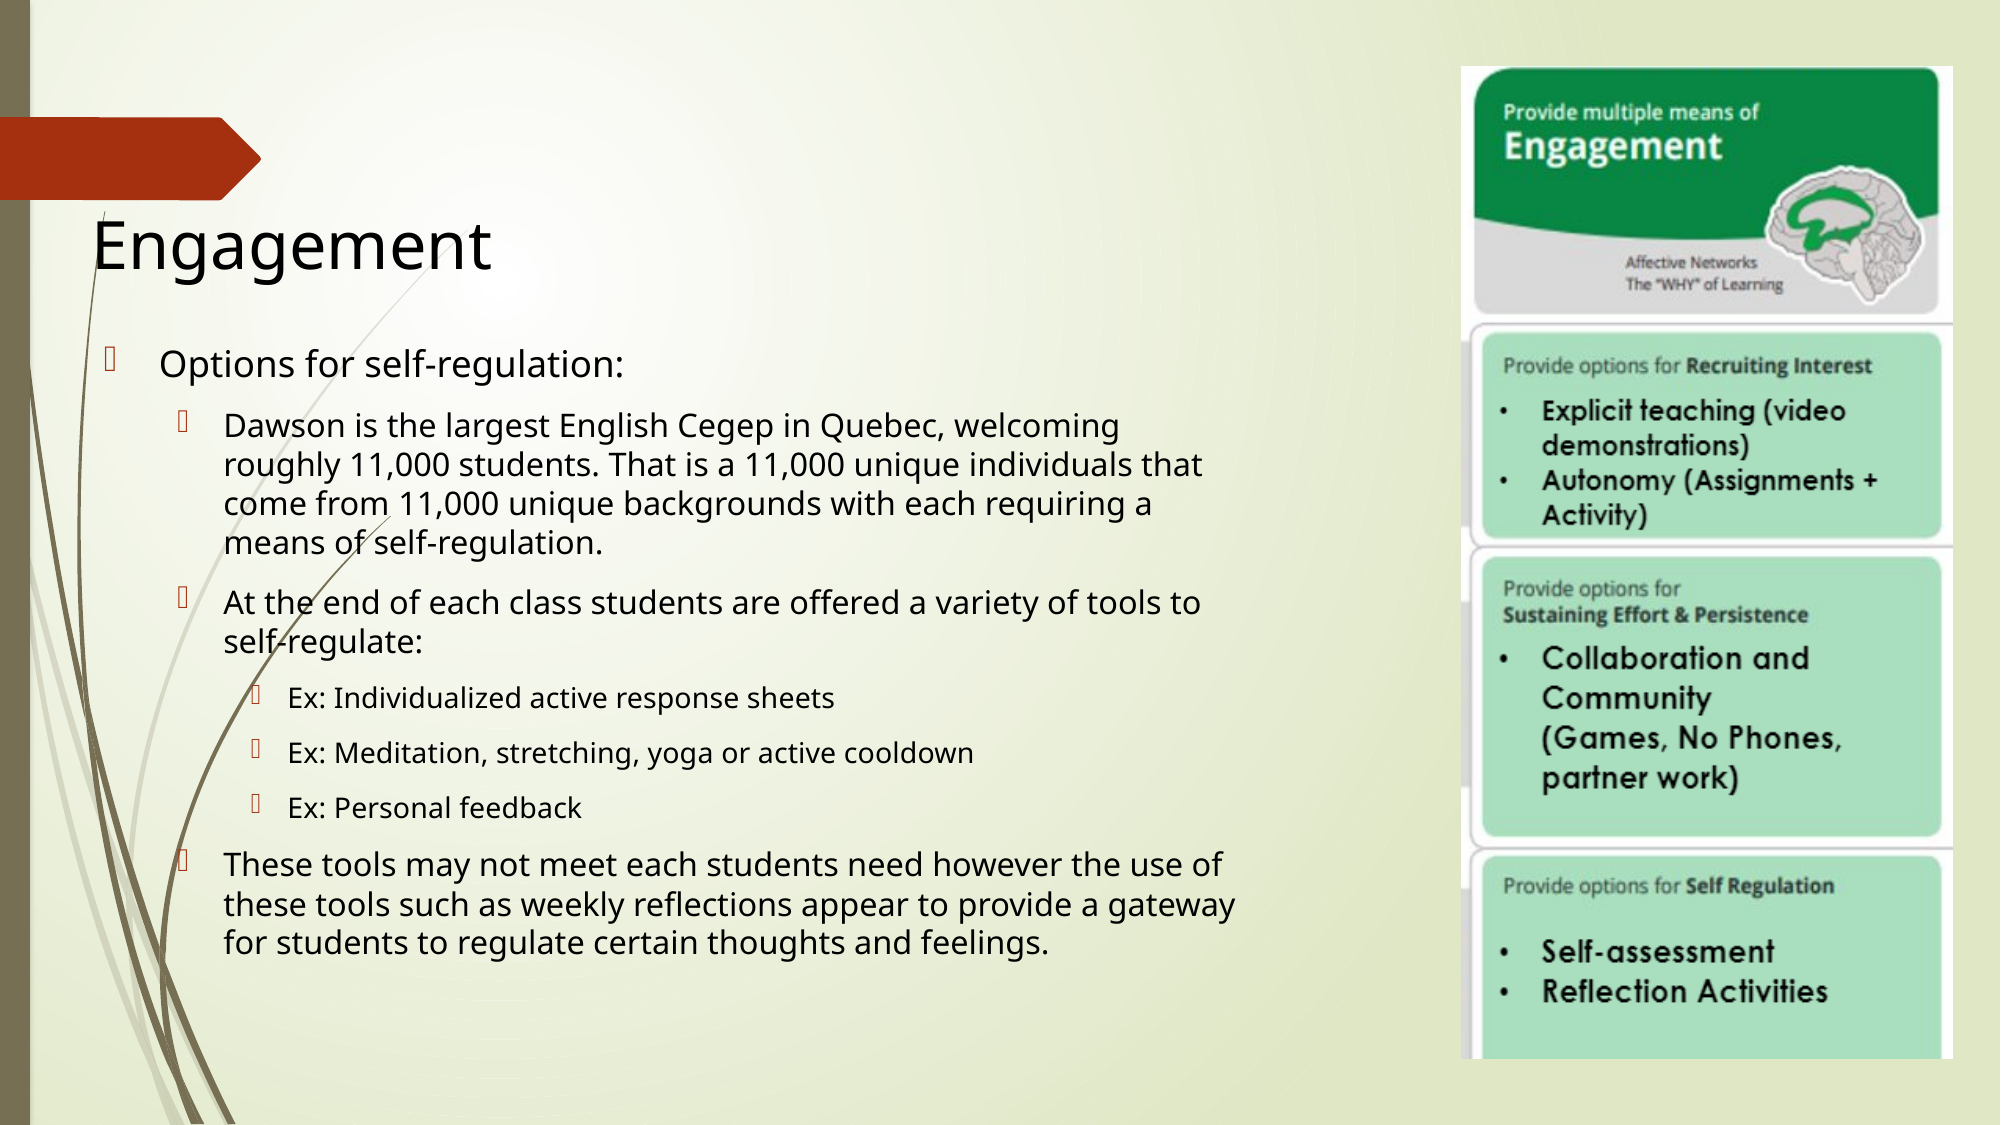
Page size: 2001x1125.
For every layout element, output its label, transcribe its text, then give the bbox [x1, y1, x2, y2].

list Options for self-regulation: Dawson is the largest English Cegep in Quebec, welcoming roughly 11,000 students. That is a 11,000 unique individuals that come from 11,000 unique backgrounds with each requiring a means of self-regulation. At the end of each class students are offered a variety of tools to self-regulate: Ex: Individualized active response sheets Ex: Meditation, stretching, yoga or active cooldown Ex: Personal feedback These tools may not meet each students need however the use of these tools such as weekly reflections appear to provide a gateway for students to regulate certain thoughts and feelings. [88, 333, 1262, 970]
picture [1461, 65, 1953, 1059]
title Engagement [76, 179, 1249, 307]
